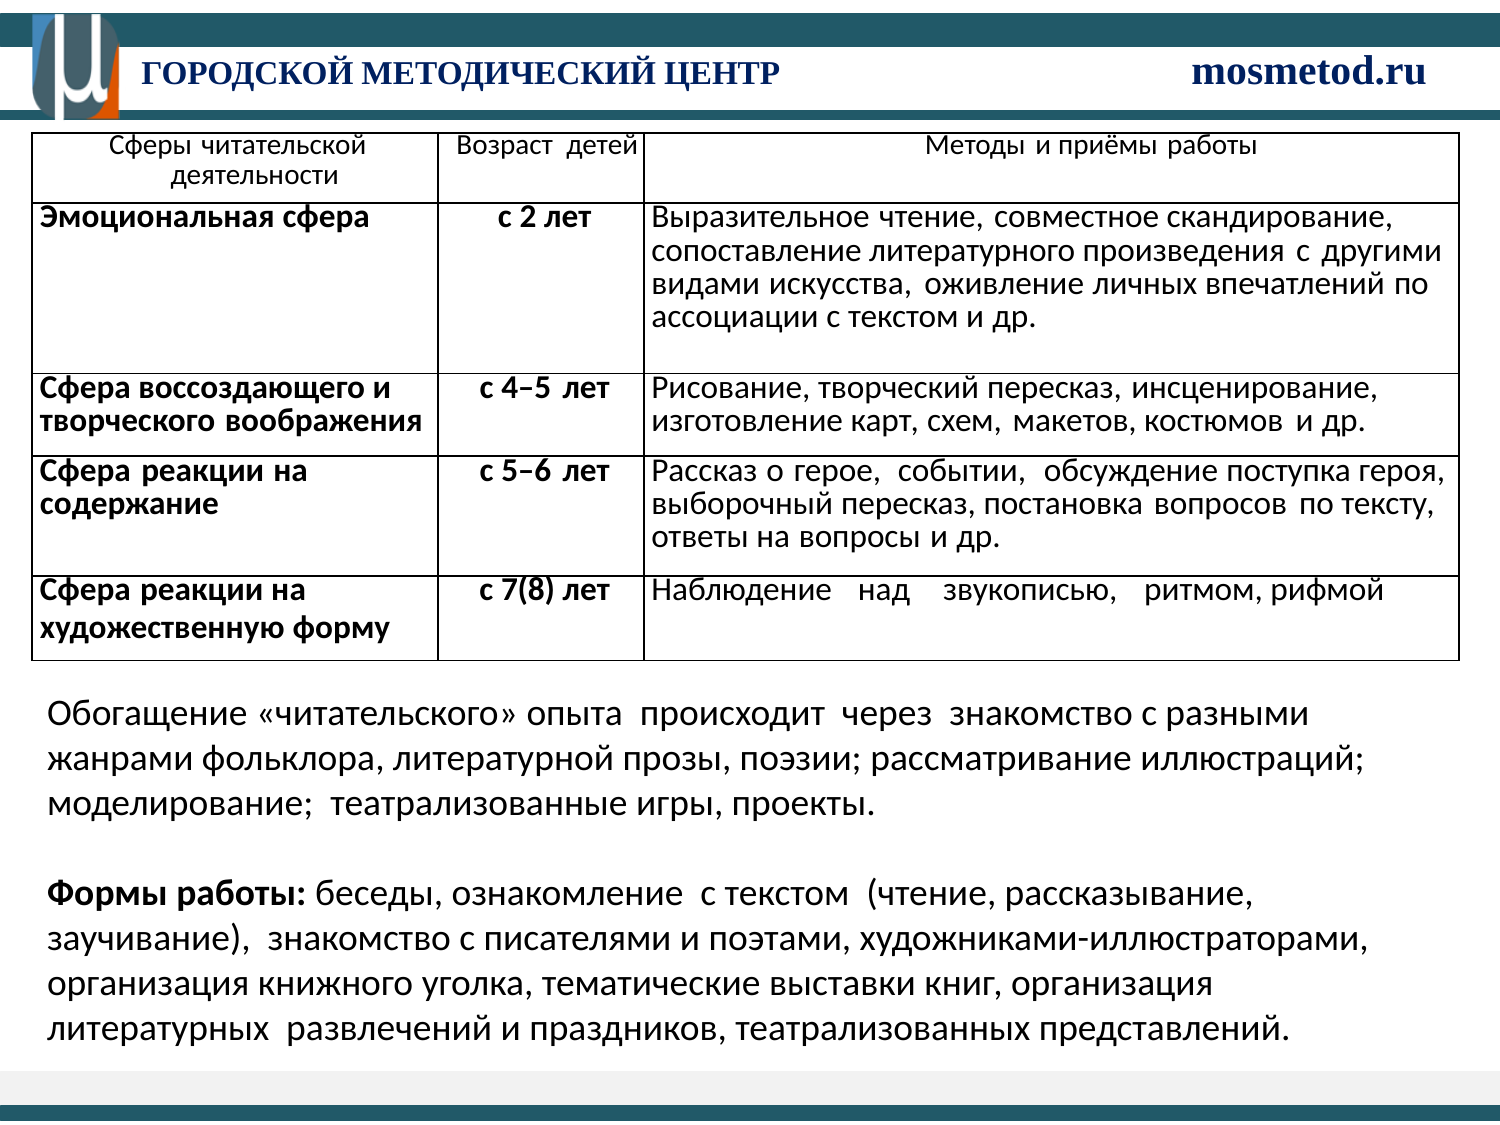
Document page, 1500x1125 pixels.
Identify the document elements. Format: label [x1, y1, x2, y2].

text_box [0, 14, 1500, 1120]
